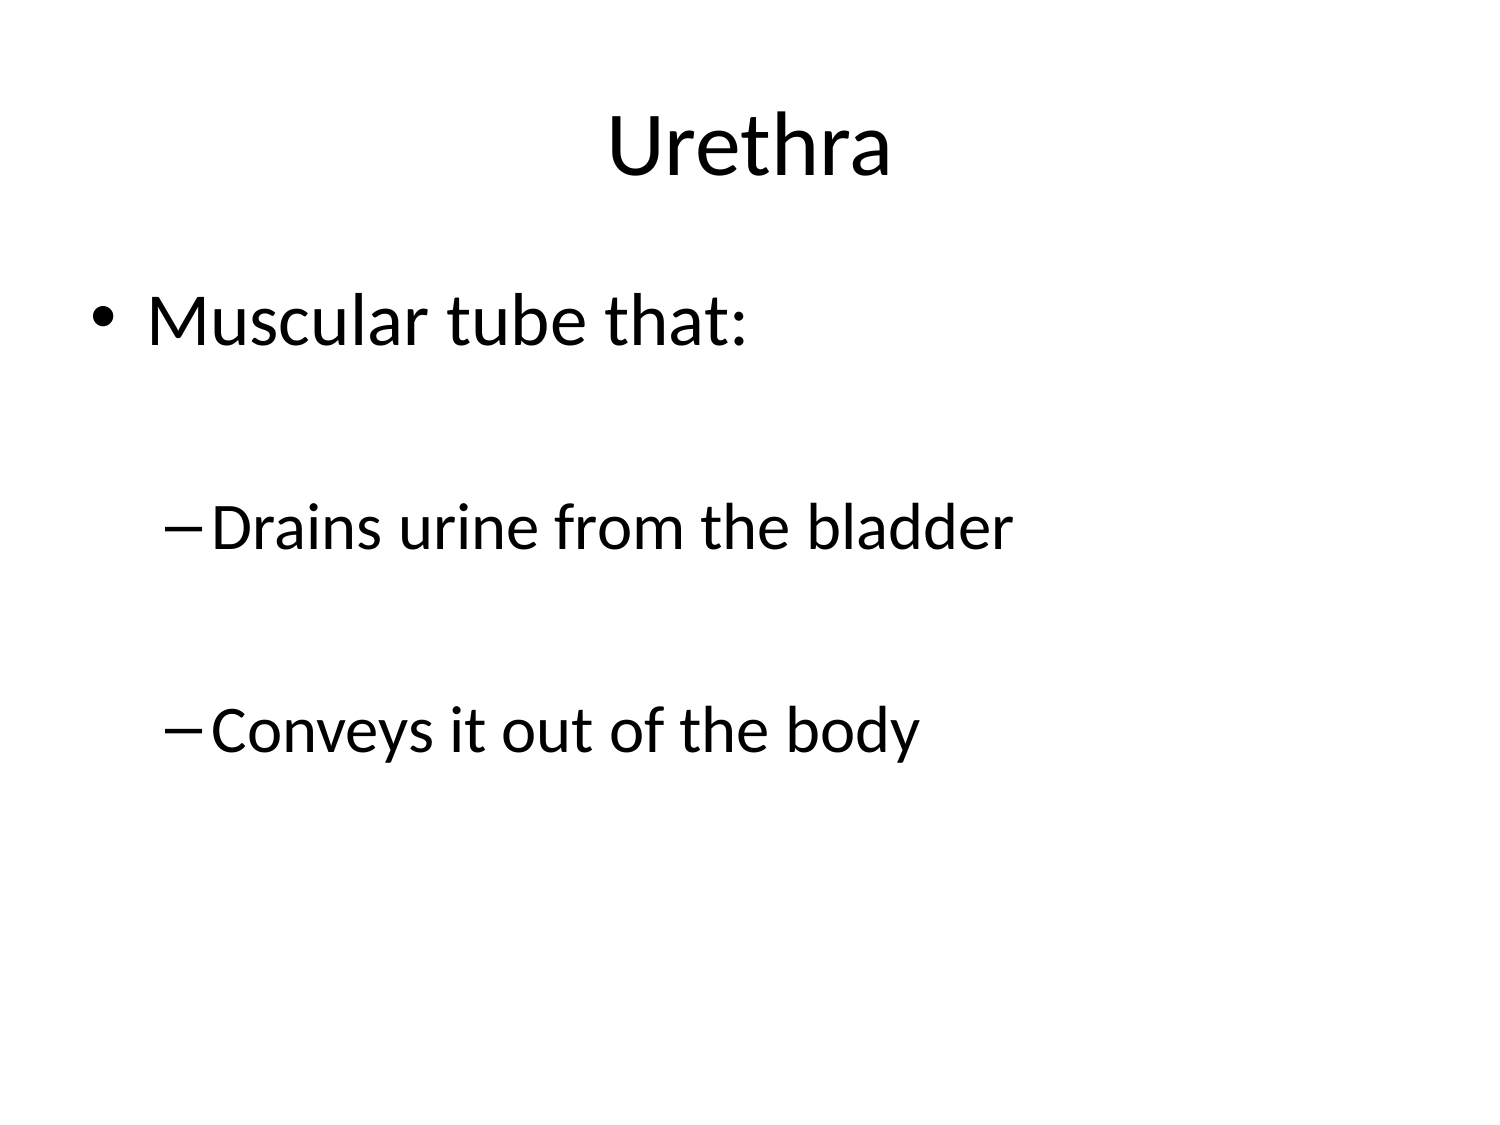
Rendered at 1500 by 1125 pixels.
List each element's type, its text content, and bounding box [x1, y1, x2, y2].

list Muscular tube that: Drains urine from the bladder Conveys it out of the body [75, 262, 1425, 1005]
title Urethra [75, 45, 1425, 233]
